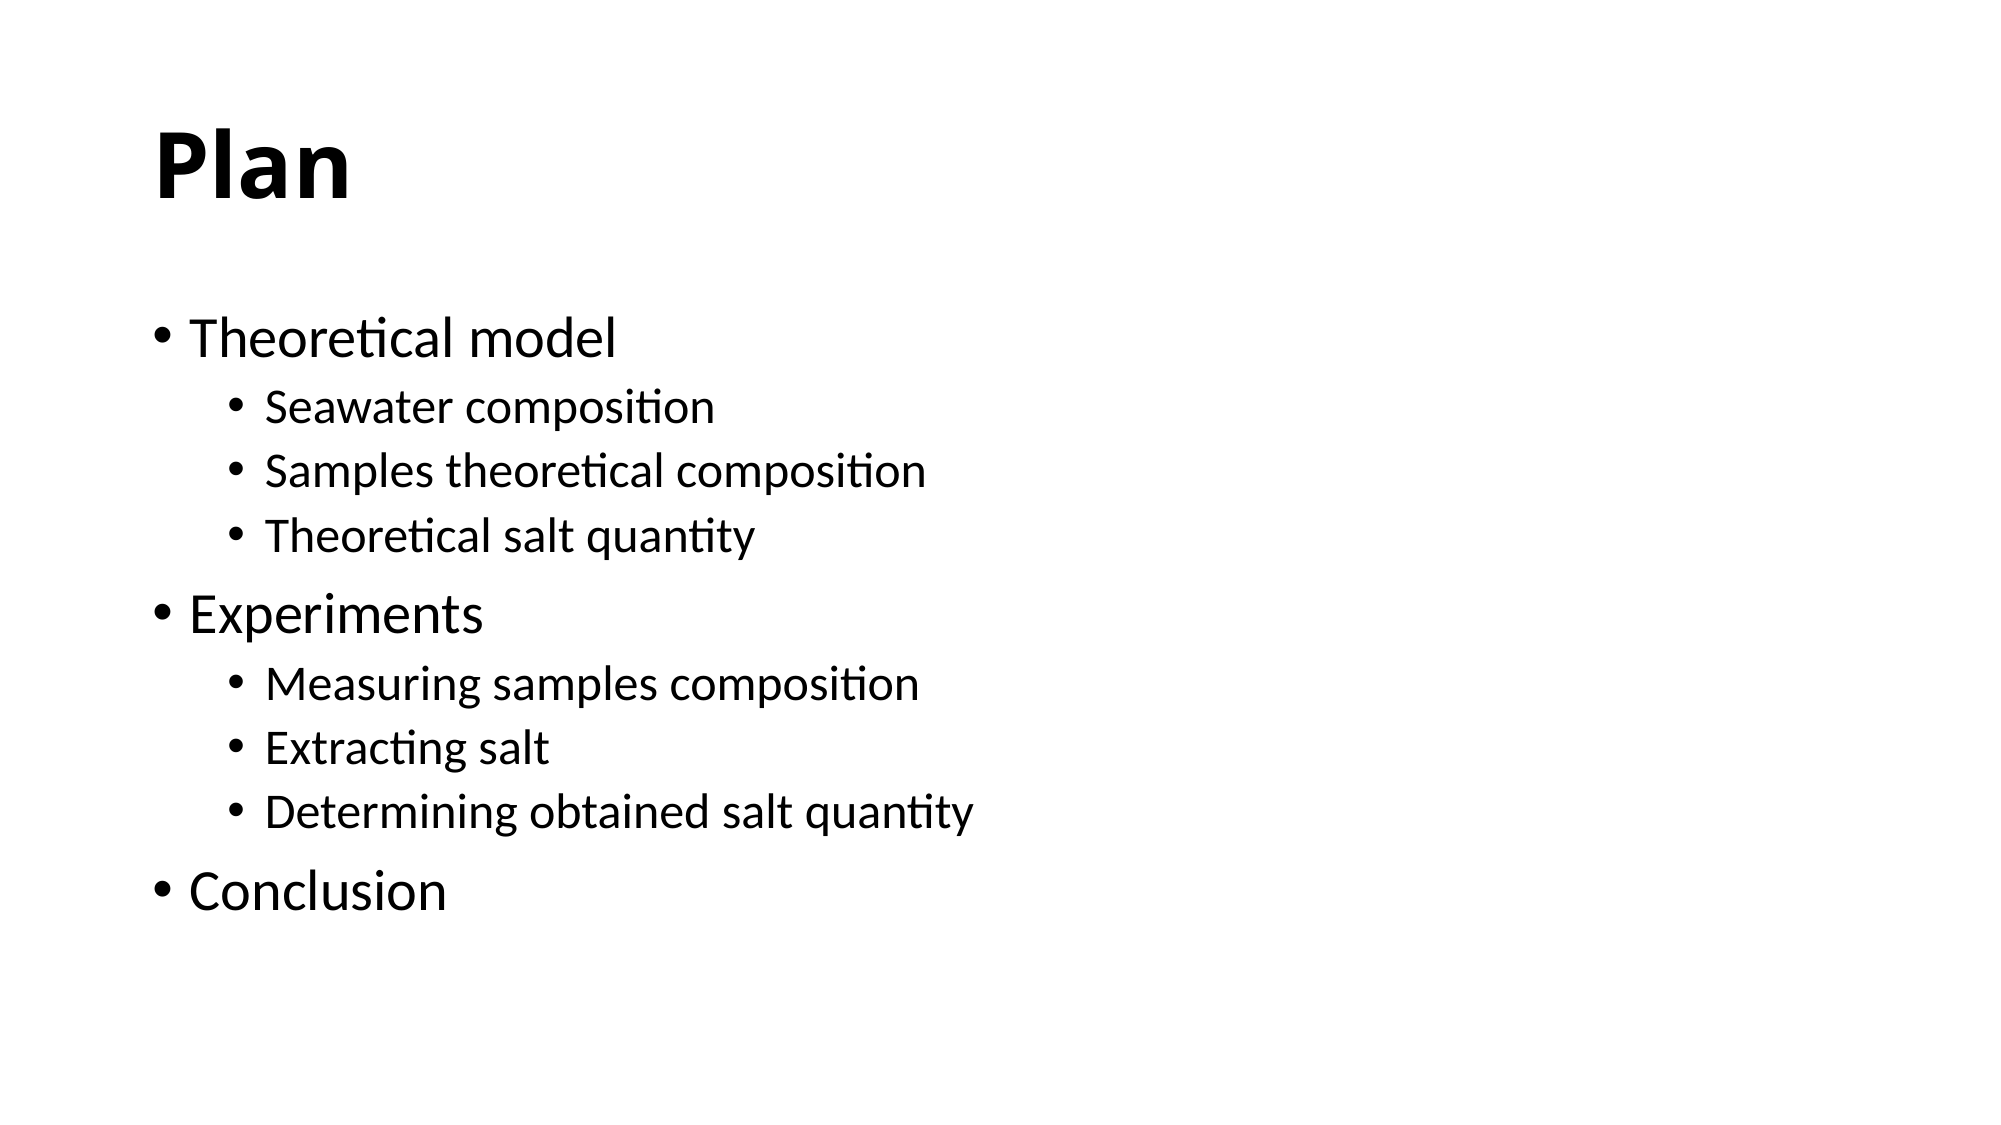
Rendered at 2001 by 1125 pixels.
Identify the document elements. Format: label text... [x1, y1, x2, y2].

title Plan [137, 59, 1863, 278]
list Theoretical model Seawater composition Samples theoretical composition Theoretical salt quantity Experiments Measuring samples composition Extracting salt Determining obtained salt quantity Conclusion [137, 299, 1863, 1014]
